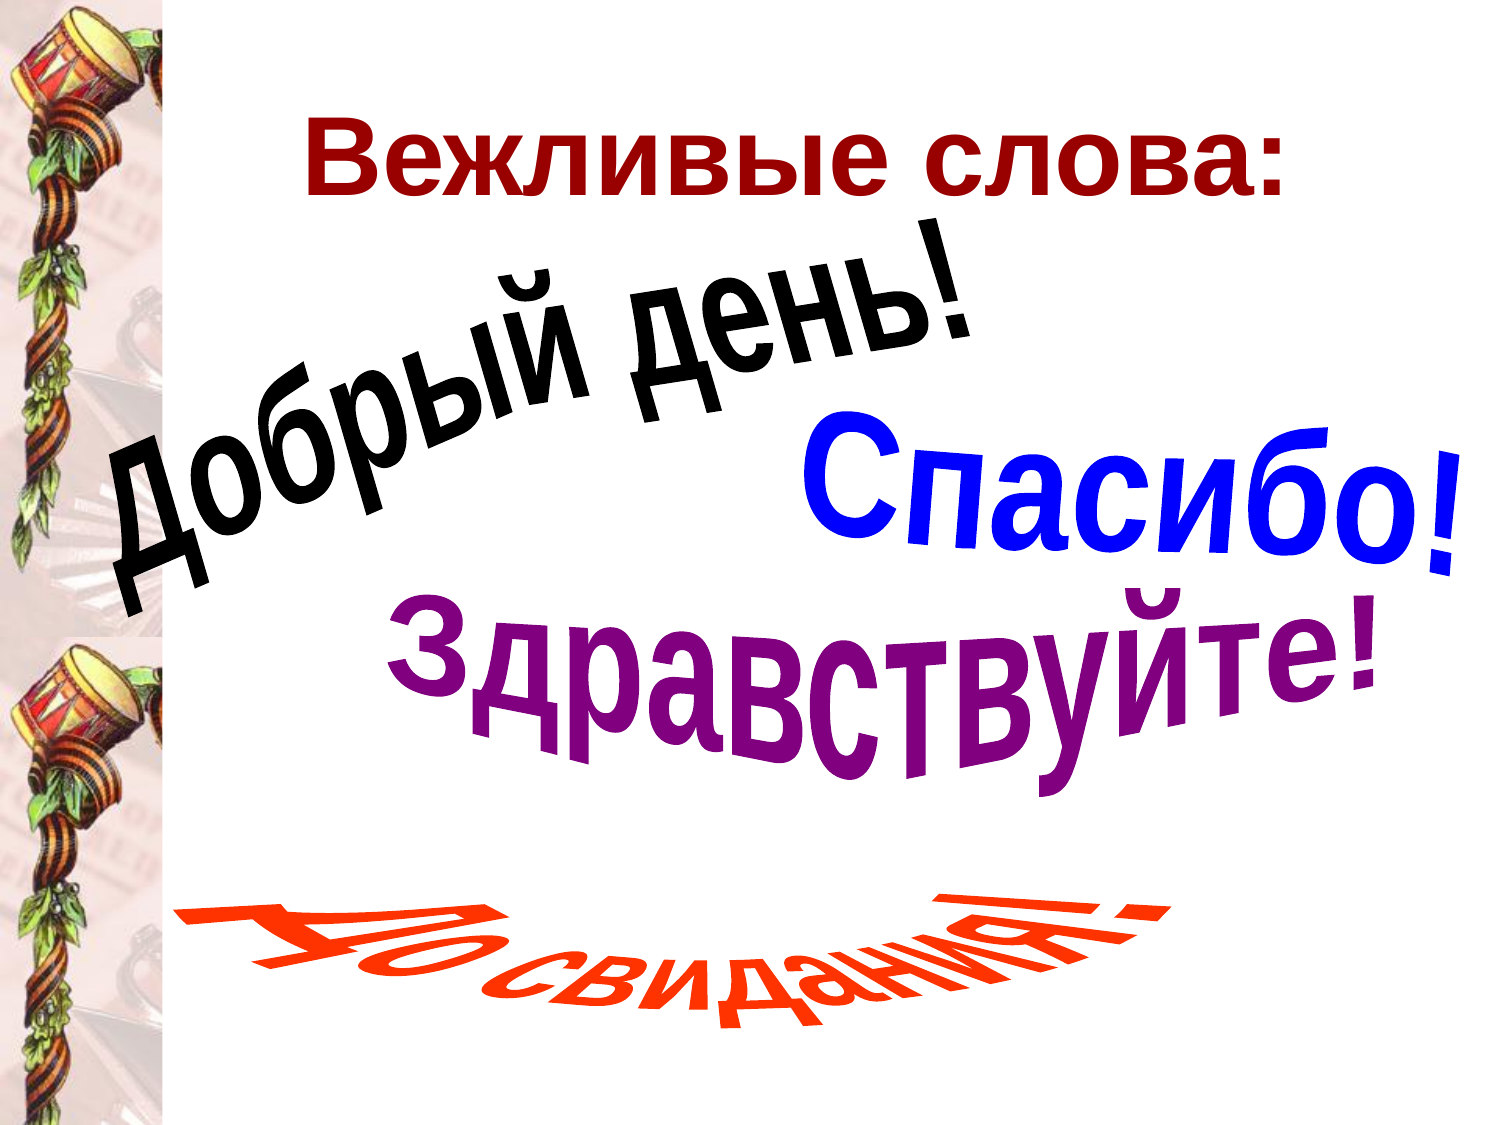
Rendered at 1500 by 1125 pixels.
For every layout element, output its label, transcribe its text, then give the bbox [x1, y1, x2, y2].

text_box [0, 0, 163, 1125]
text_box Вежливые слова: [285, 74, 1307, 225]
